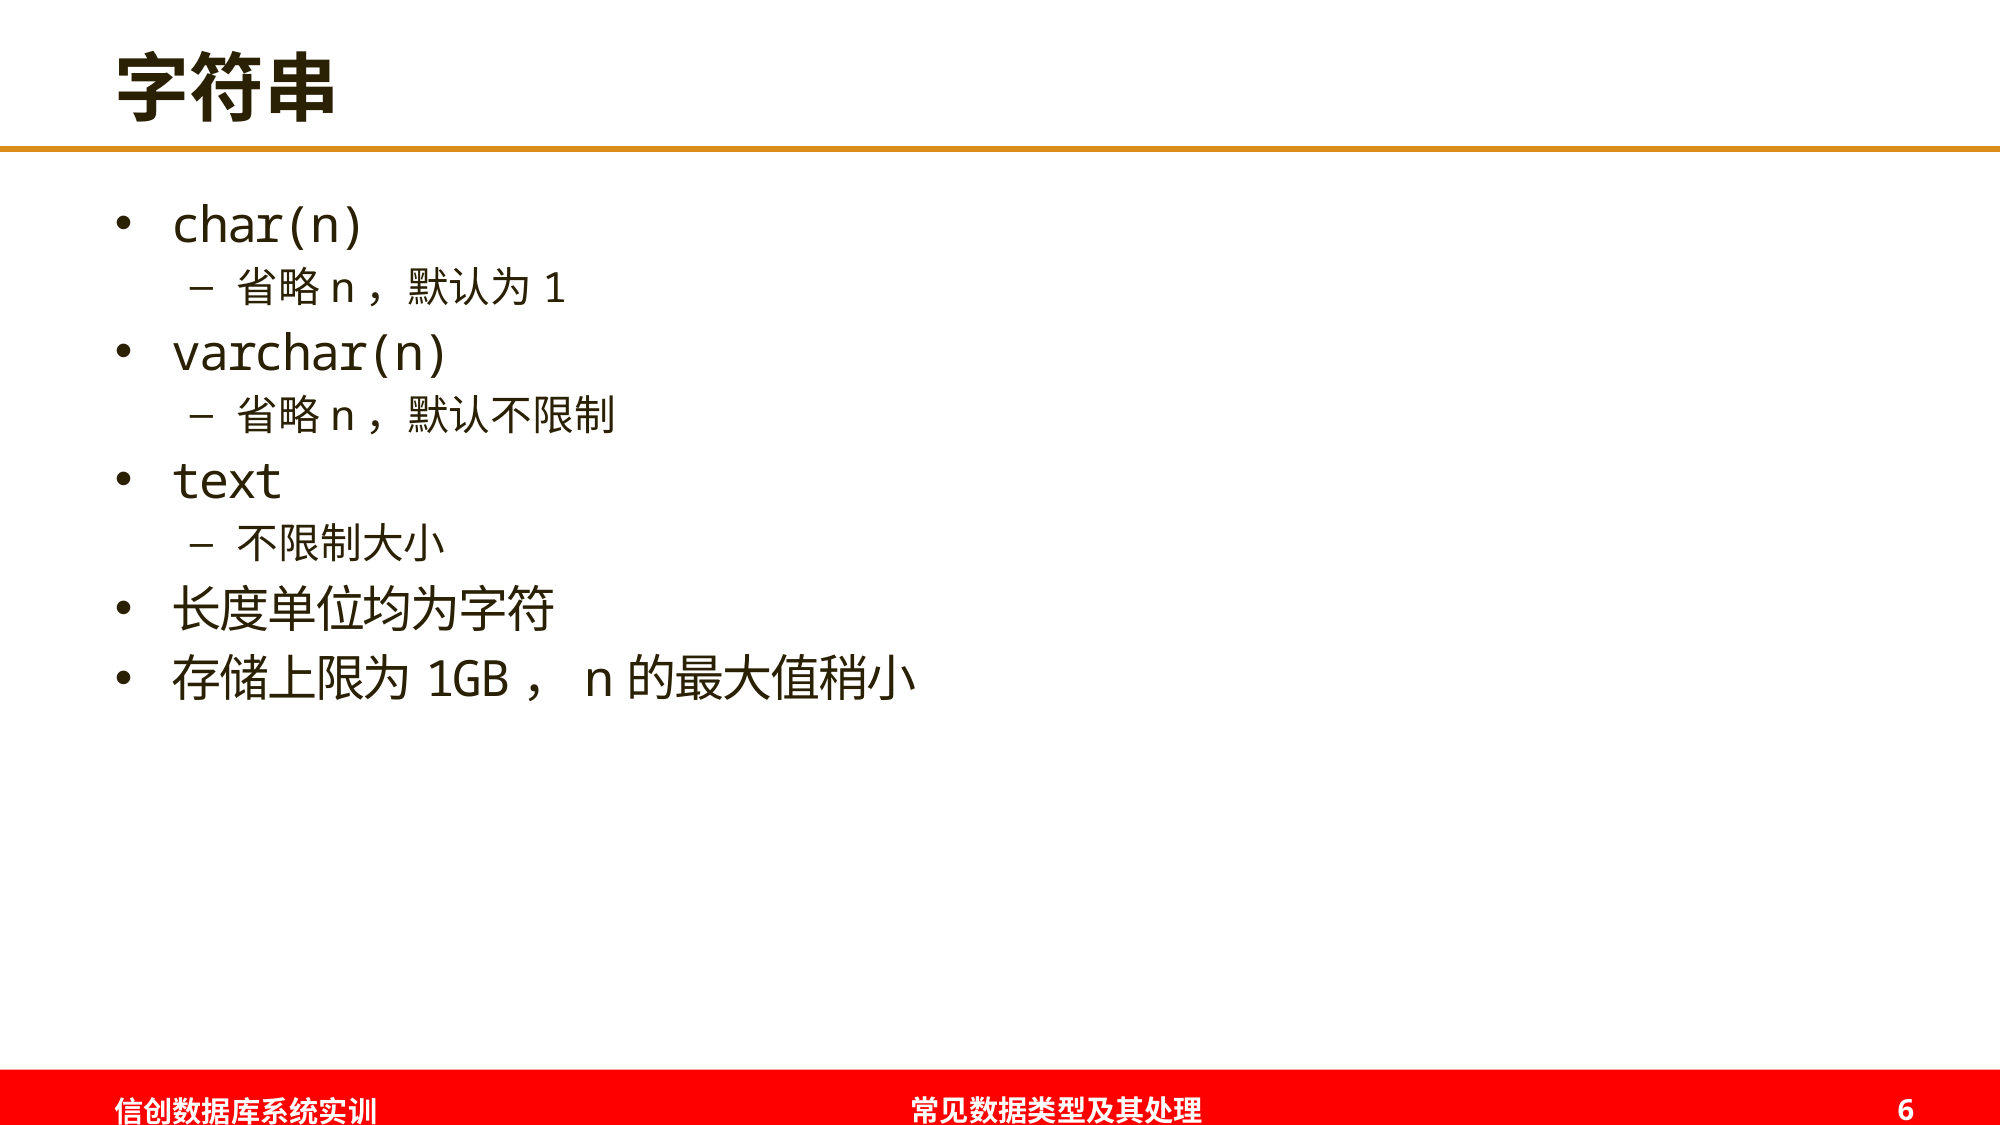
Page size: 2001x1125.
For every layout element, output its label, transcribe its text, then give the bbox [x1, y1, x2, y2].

title 字符串 [99, 21, 1900, 149]
list char(n) 省略n，默认为1 varchar(n) 省略n，默认不限制 text 不限制大小 长度单位均为字符 存储上限为1GB，n的最大值稍小 [99, 184, 1900, 1029]
